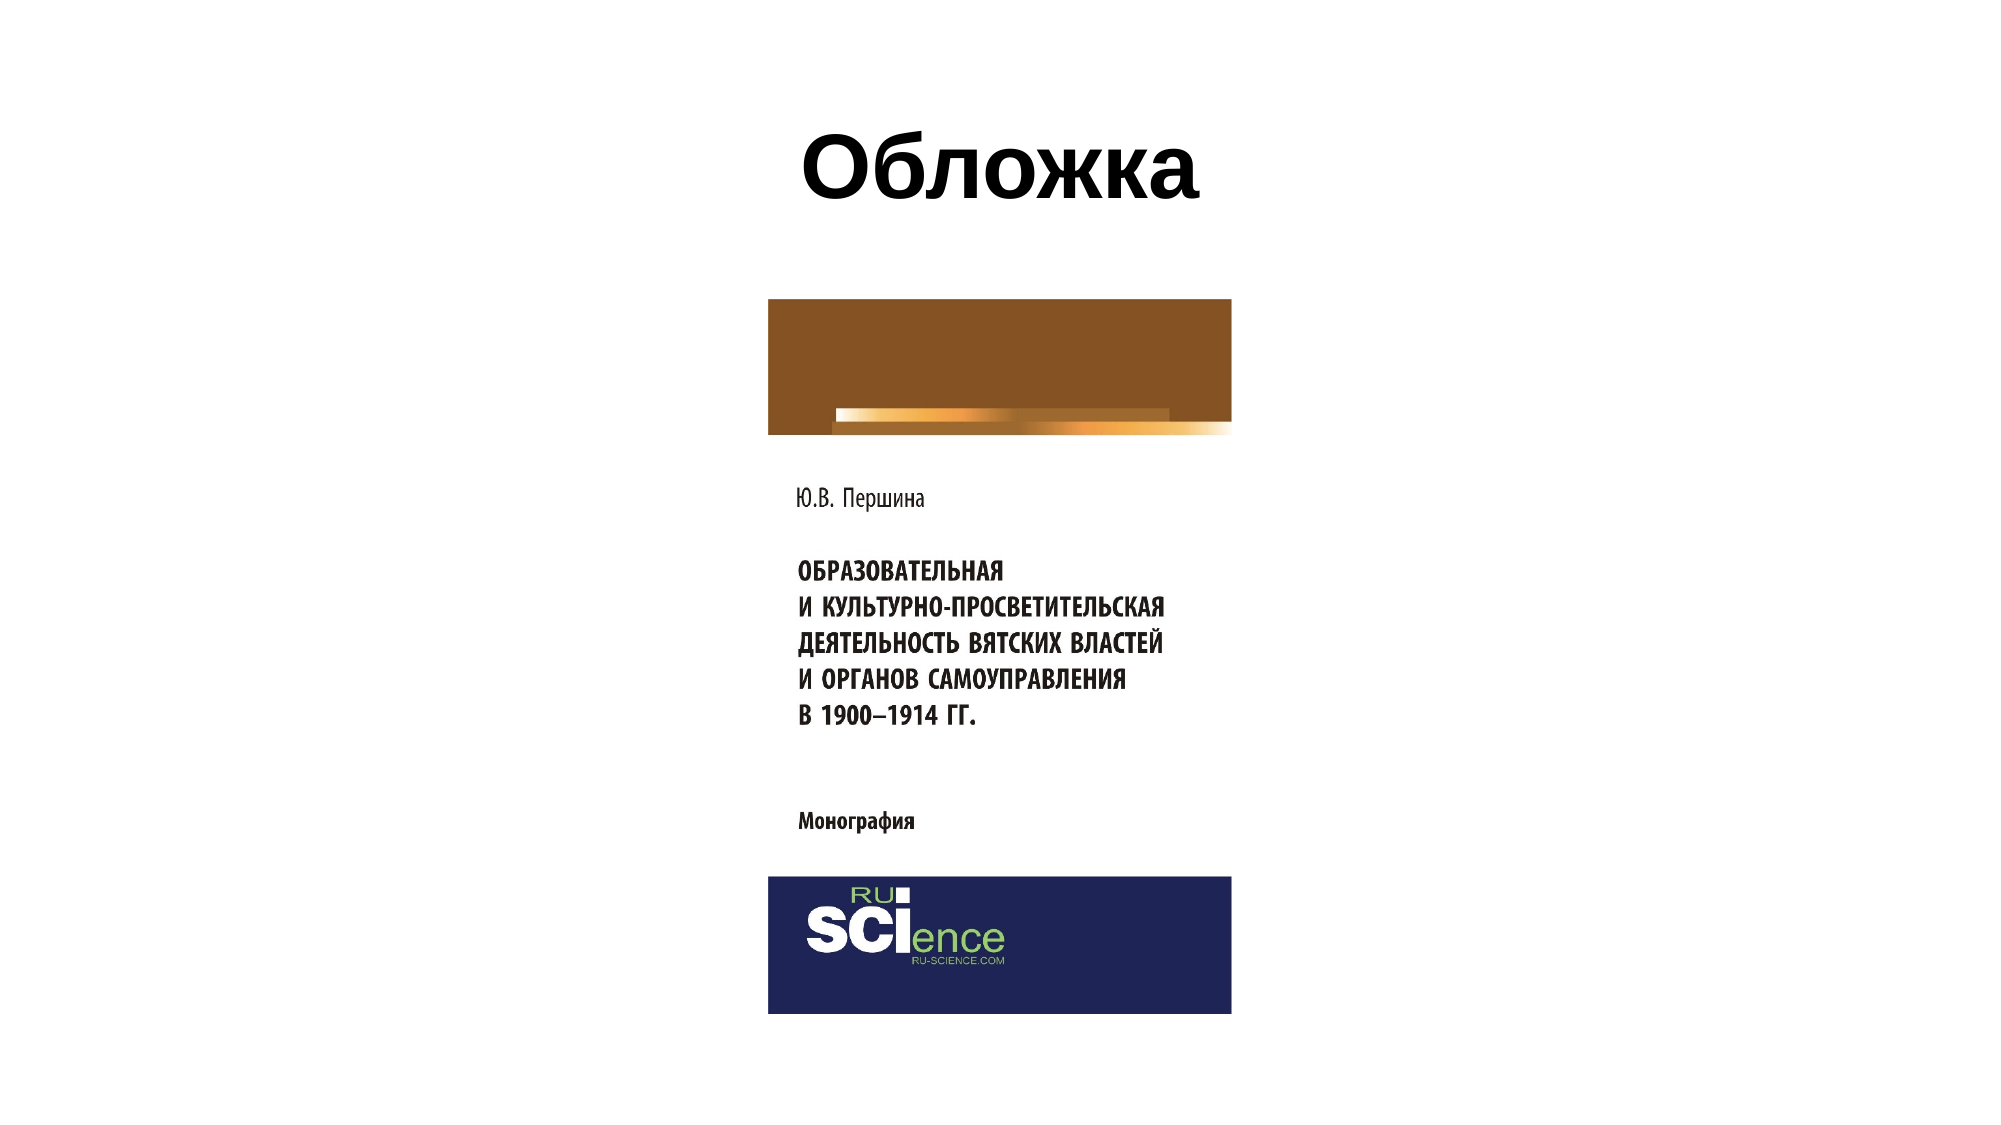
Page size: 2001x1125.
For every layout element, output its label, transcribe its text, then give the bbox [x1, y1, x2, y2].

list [768, 299, 1232, 1014]
title Обложка [137, 59, 1863, 278]
